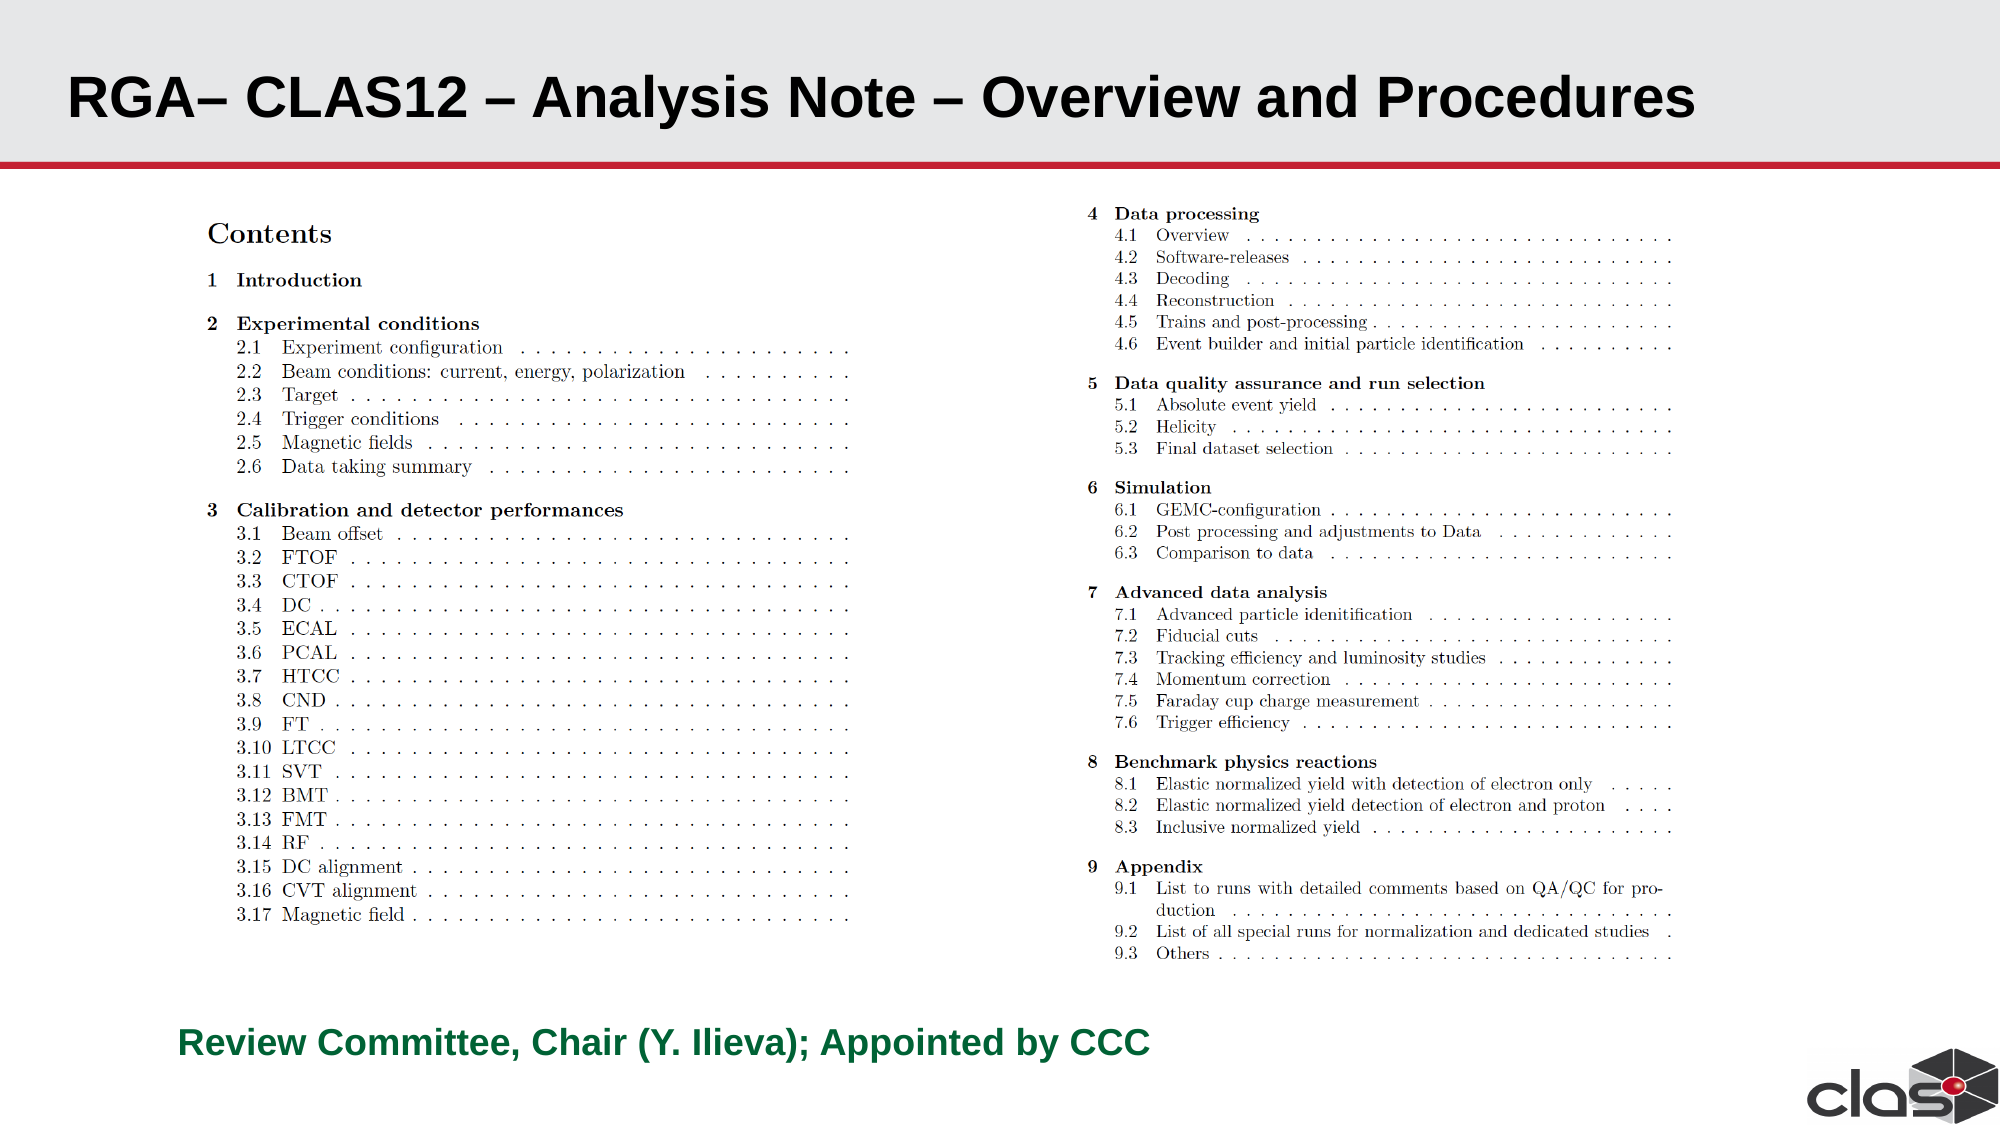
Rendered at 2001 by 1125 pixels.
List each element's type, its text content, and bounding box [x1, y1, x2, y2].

text_box Review Committee, Chair (Y. Ilieva); Appointed by CCC [152, 1010, 1167, 1071]
picture [86, 169, 867, 983]
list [1050, 185, 1698, 1005]
picture [1807, 1047, 2000, 1125]
title RGA– CLAS12 – Analysis Note – Overview and Procedures [67, 67, 1919, 147]
